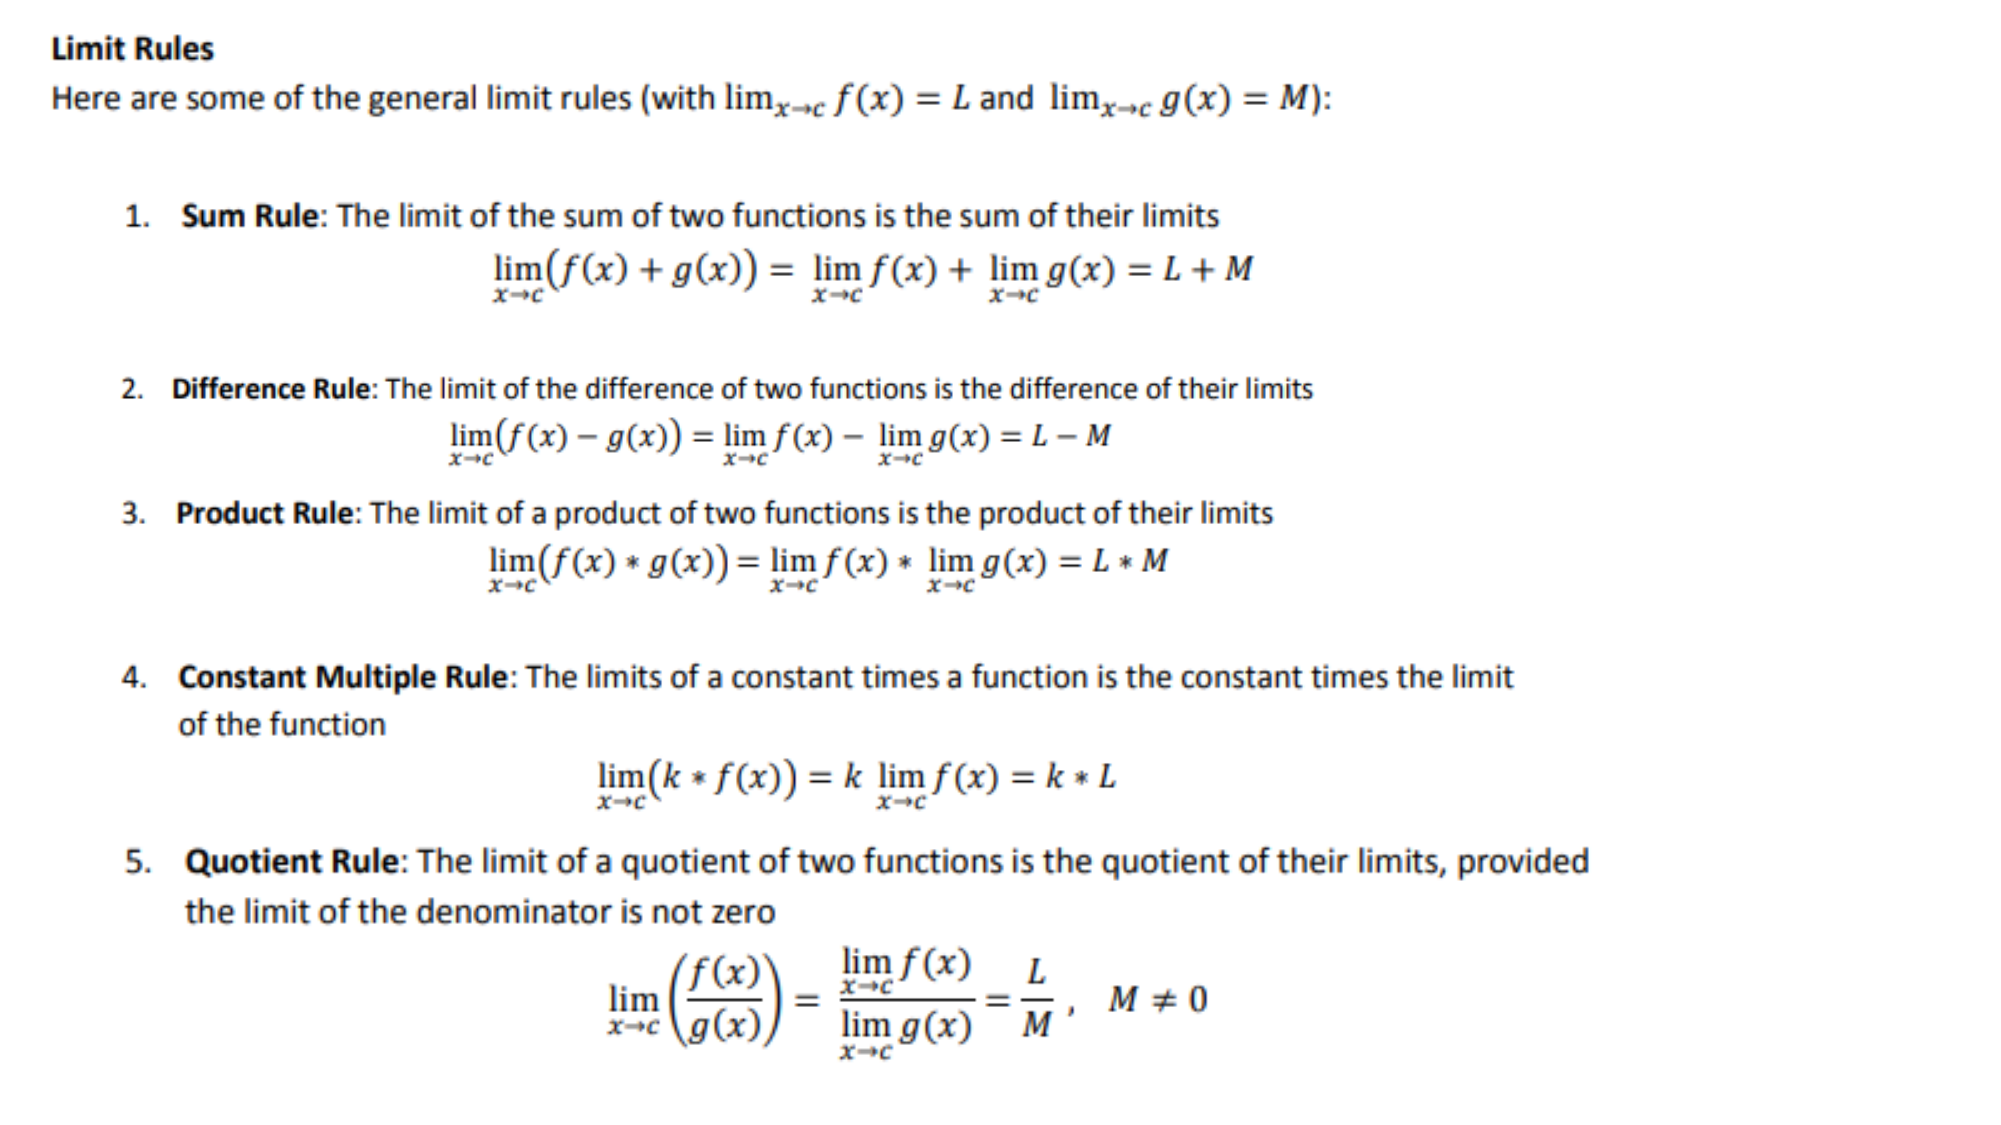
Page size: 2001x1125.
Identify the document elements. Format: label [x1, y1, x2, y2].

picture [113, 191, 1274, 310]
picture [113, 369, 1340, 472]
picture [113, 655, 1581, 819]
picture [113, 492, 1293, 604]
picture [37, 16, 1350, 132]
picture [113, 833, 1604, 1070]
